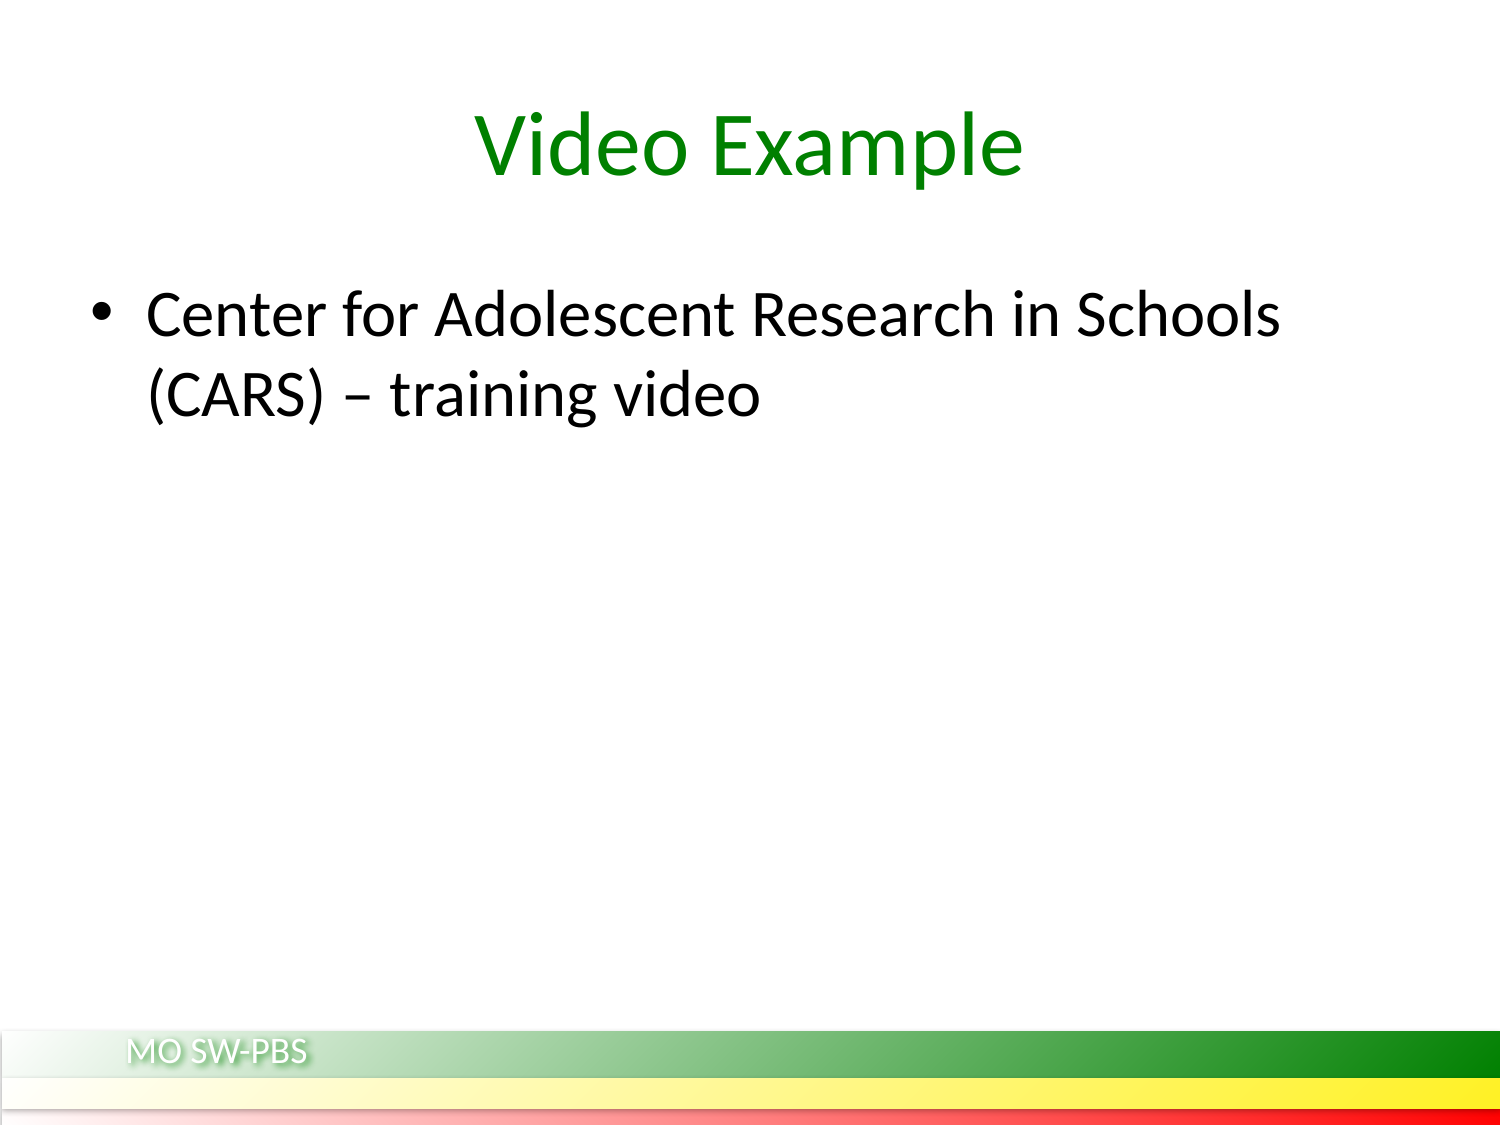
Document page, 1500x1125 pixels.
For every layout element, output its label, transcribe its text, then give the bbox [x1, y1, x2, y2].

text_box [1, 1018, 1500, 1125]
list Center for Adolescent Research in Schools (CARS) – training video [75, 262, 1425, 1005]
title Video Example [75, 45, 1425, 233]
